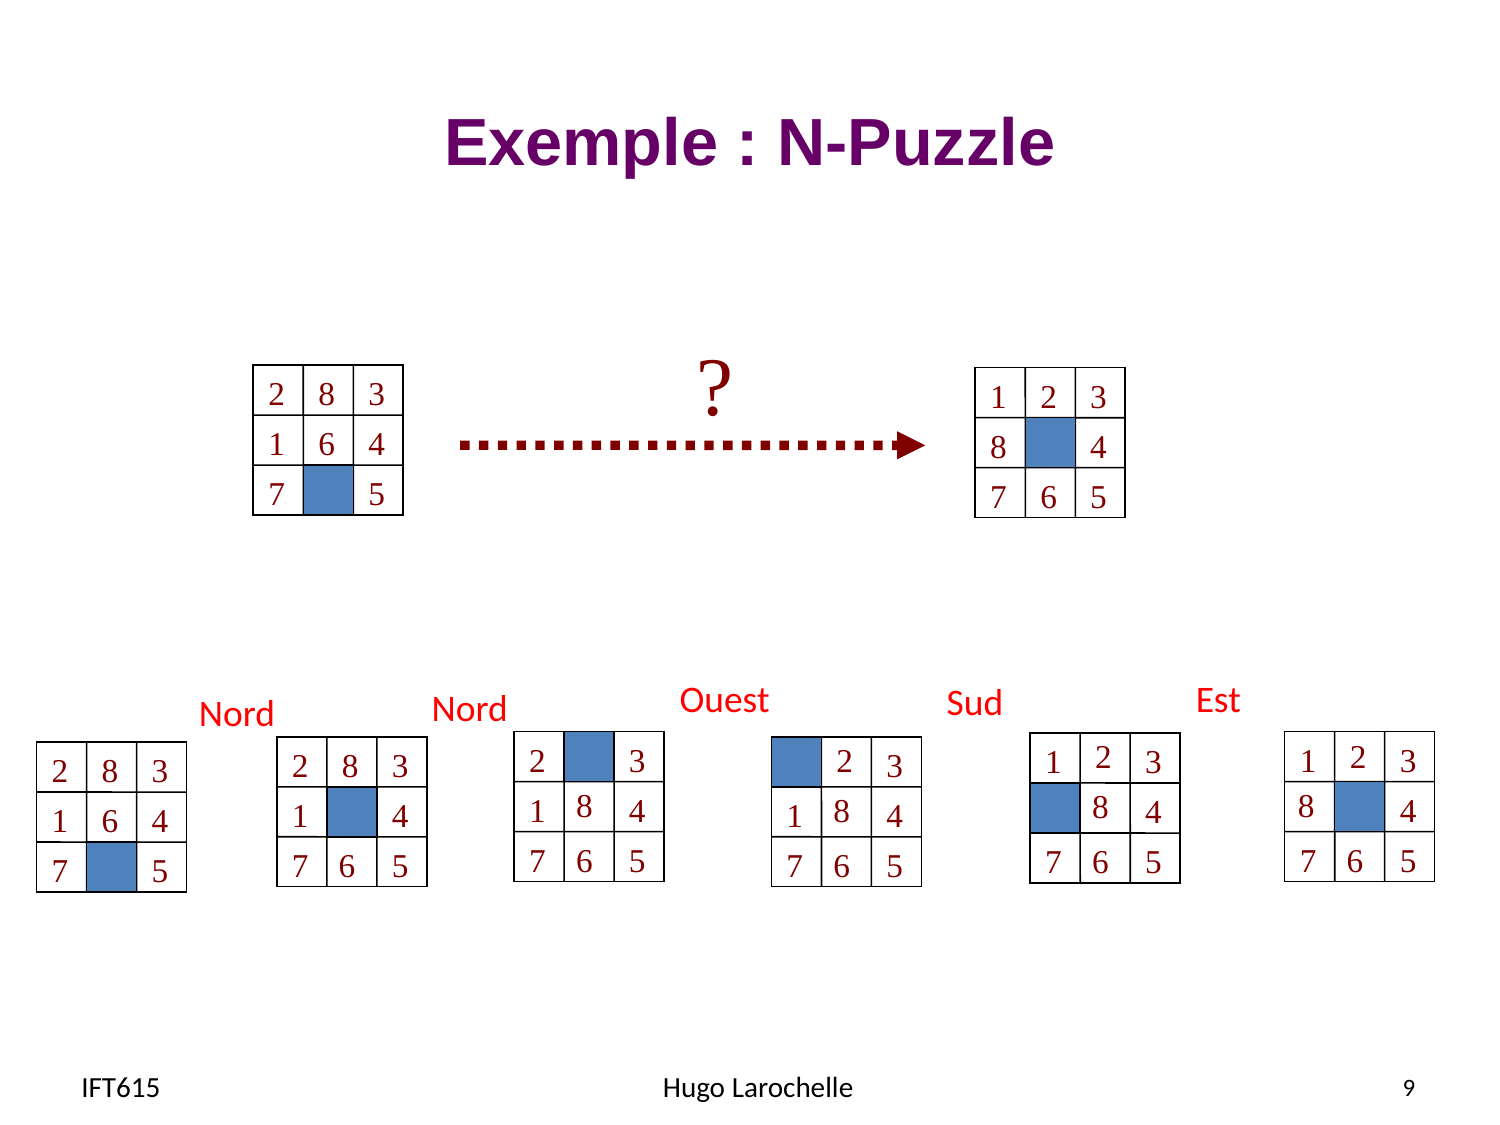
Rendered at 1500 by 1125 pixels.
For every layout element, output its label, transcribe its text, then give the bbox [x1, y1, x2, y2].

text_box 2 [1080, 727, 1127, 731]
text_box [252, 364, 404, 521]
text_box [1029, 732, 1181, 884]
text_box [513, 731, 665, 882]
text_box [974, 367, 1126, 524]
text_box Nord [416, 676, 523, 737]
text_box Est [1181, 667, 1256, 727]
title Exemple : N-Puzzle [75, 45, 1425, 233]
text_box Ouest [664, 667, 785, 727]
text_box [1284, 731, 1435, 882]
text_box Nord [184, 681, 291, 742]
footer Hugo Larochelle [520, 1056, 996, 1117]
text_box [276, 736, 428, 887]
text_box 2 [821, 731, 869, 735]
text_box ? [681, 324, 749, 440]
slide_number 9 [1080, 1056, 1431, 1117]
slide_number IFT615 [66, 1056, 356, 1117]
text_box [912, 439, 926, 452]
text_box Sud [931, 670, 1019, 731]
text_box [771, 736, 922, 887]
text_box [36, 741, 187, 898]
